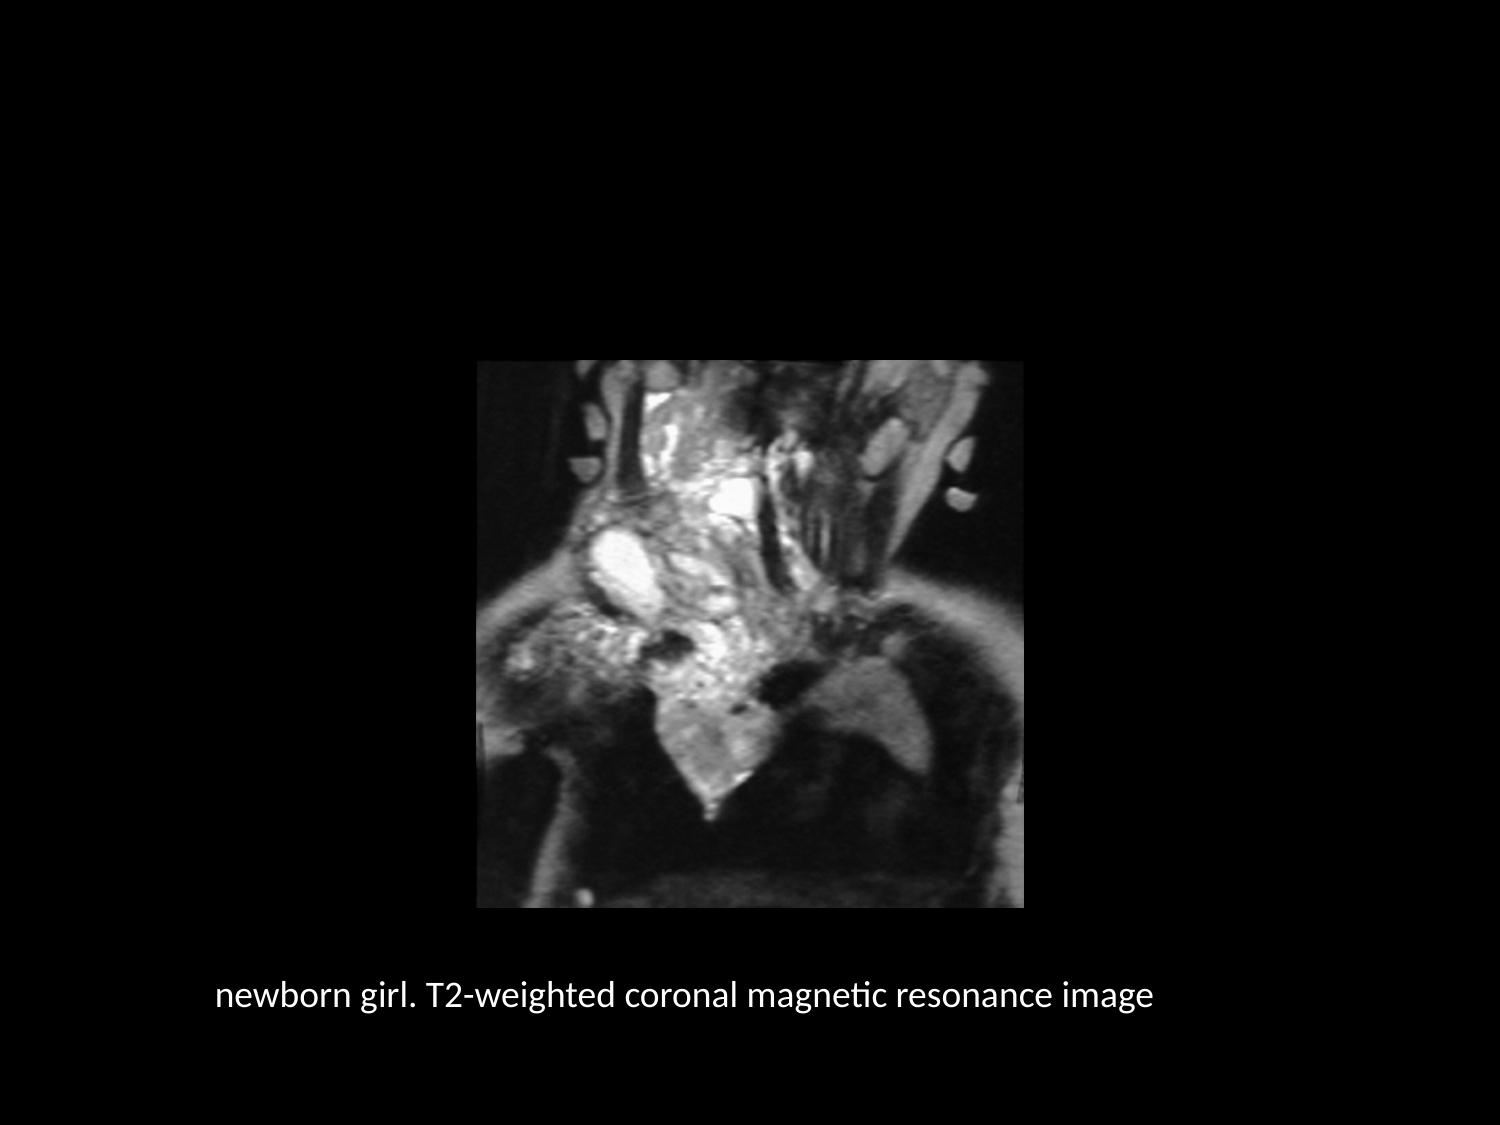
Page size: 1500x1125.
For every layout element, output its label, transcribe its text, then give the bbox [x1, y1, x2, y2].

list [476, 359, 1024, 908]
text_box newborn girl. T2-weighted coronal magnetic resonance image [200, 962, 1300, 1023]
